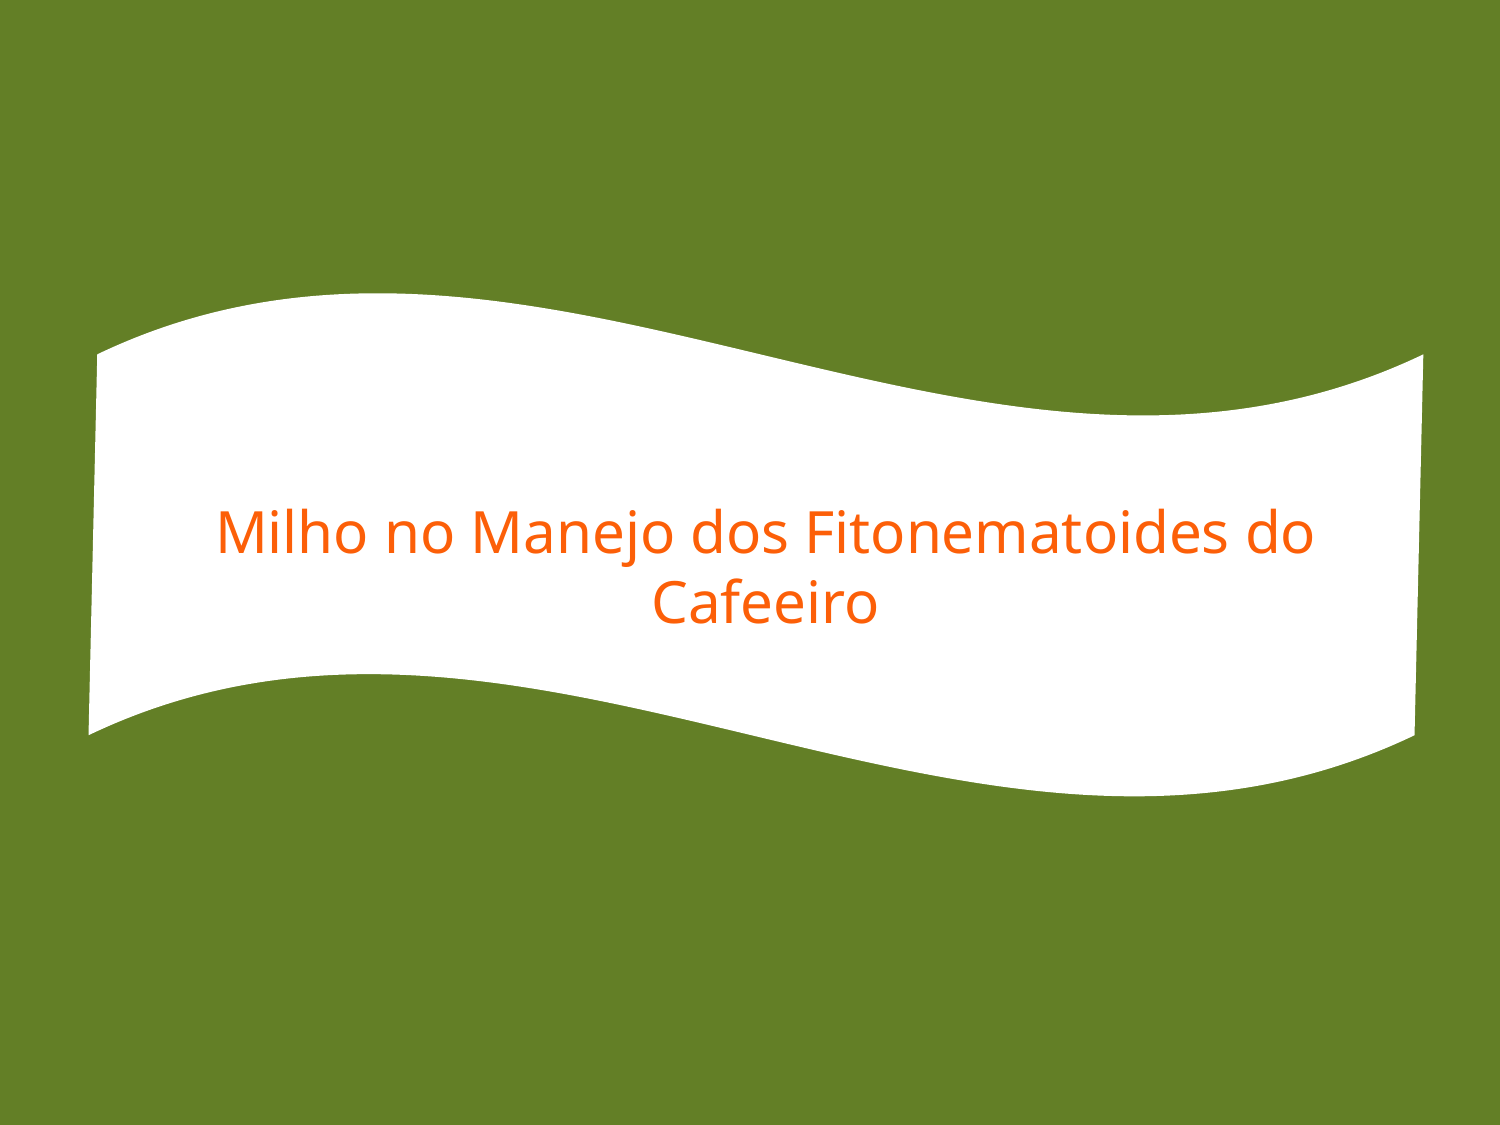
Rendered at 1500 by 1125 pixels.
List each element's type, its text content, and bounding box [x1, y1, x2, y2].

text_box Milho no Manejo dos Fitonematoides do Cafeeiro [88, 293, 1424, 797]
